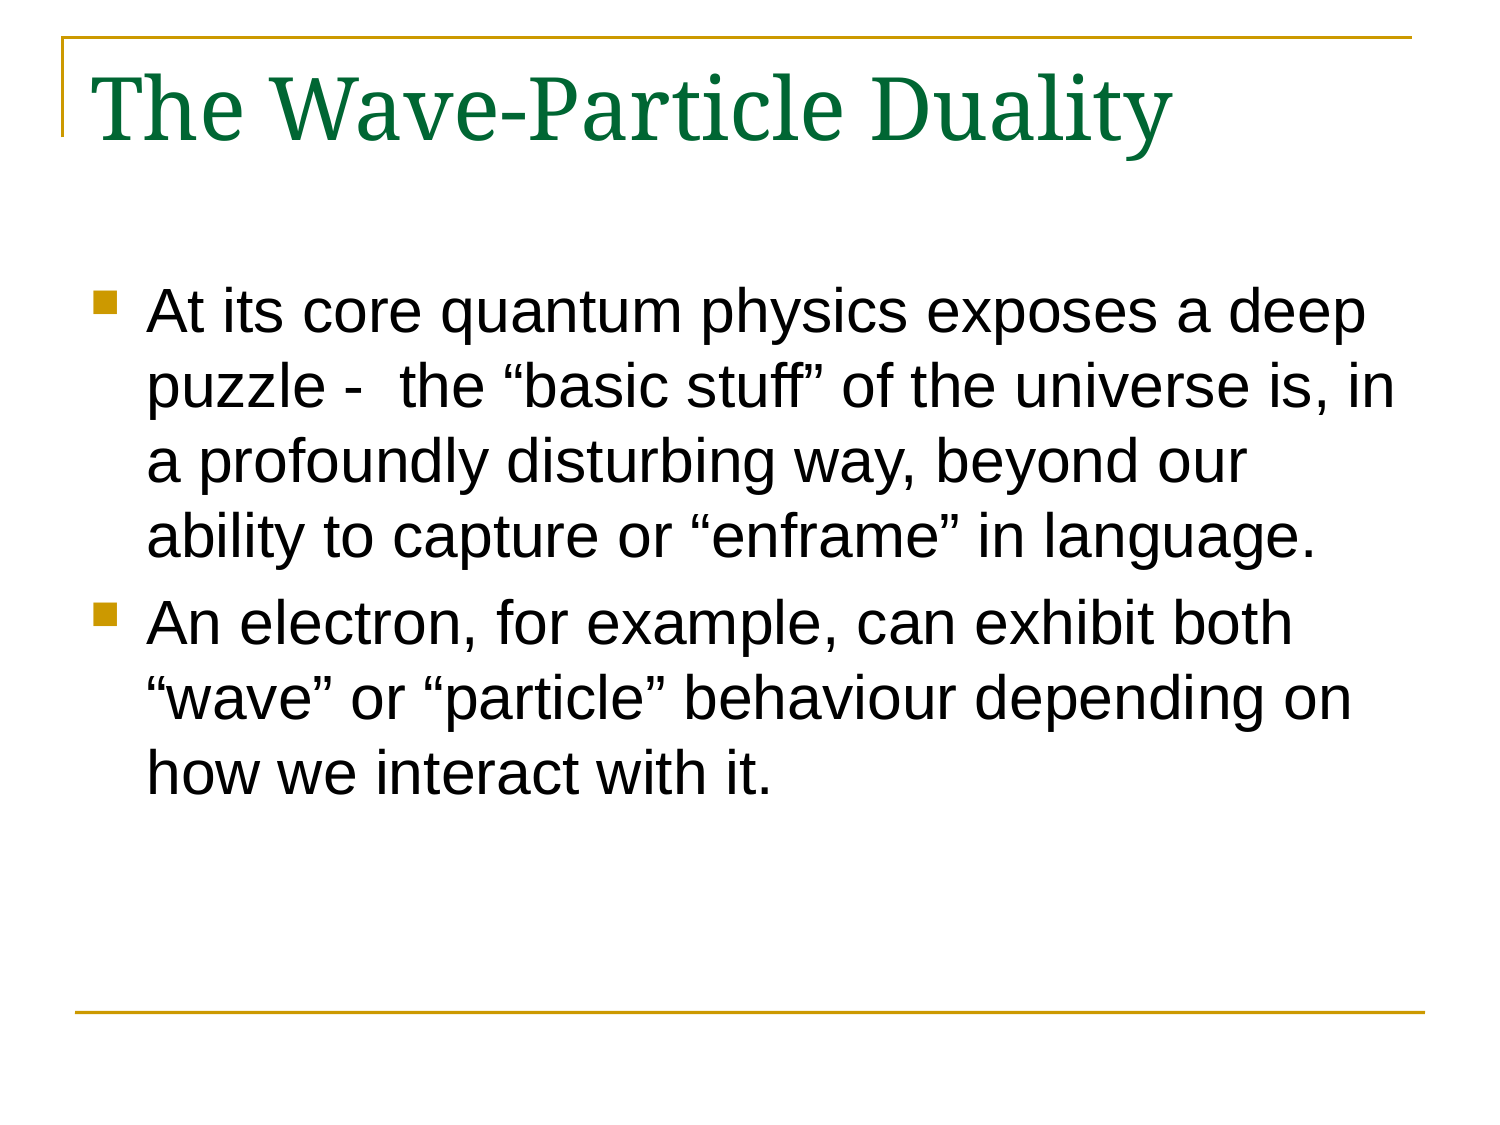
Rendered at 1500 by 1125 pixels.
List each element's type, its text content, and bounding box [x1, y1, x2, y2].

list At its core quantum physics exposes a deep puzzle - the “basic stuff” of the universe is, in a profoundly disturbing way, beyond our ability to capture or “enframe” in language. An electron, for example, can exhibit both “wave” or “particle” behaviour depending on how we interact with it. [75, 262, 1425, 1006]
title The Wave-Particle Duality [75, 45, 1425, 233]
